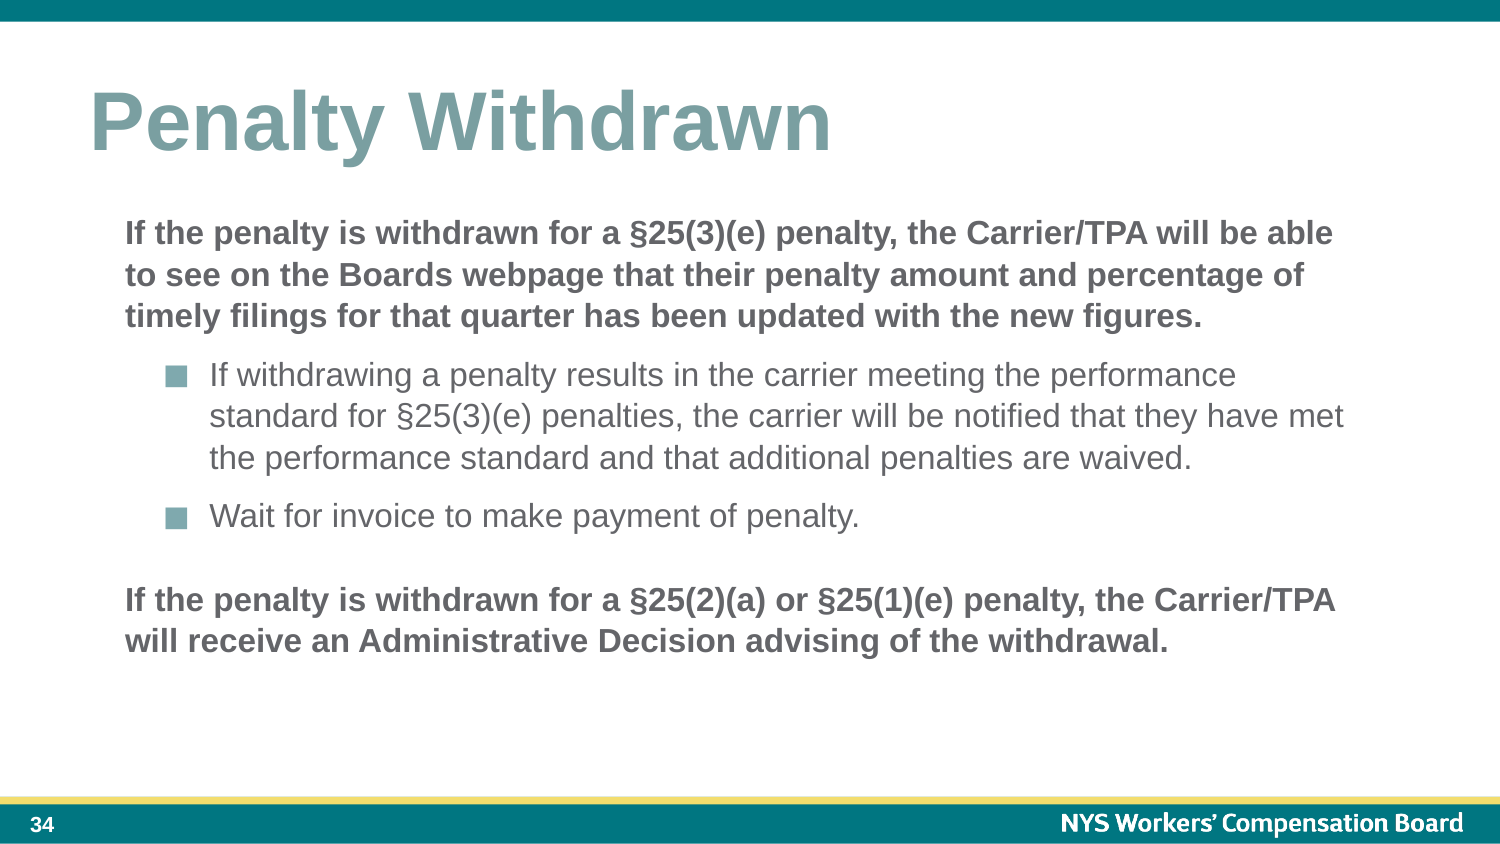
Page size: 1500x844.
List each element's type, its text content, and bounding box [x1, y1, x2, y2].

list If the penalty is withdrawn for a §25(3)(e) penalty, the Carrier/TPA will be able to see on the Boards webpage that their penalty amount and percentage of timely filings for that quarter has been updated with the new figures. If withdrawing a penalty results in the carrier meeting the performance standard for §25(3)(e) penalties, the carrier will be notified that they have met the performance standard and that additional penalties are waived. Wait for invoice to make payment of penalty. If the penalty is withdrawn for a §25(2)(a) or §25(1)(e) penalty, the Carrier/TPA will receive an Administrative Decision advising of the withdrawal. [125, 209, 1363, 797]
picture [1062, 812, 1463, 838]
text_box Penalty Withdrawn [74, 59, 1425, 175]
